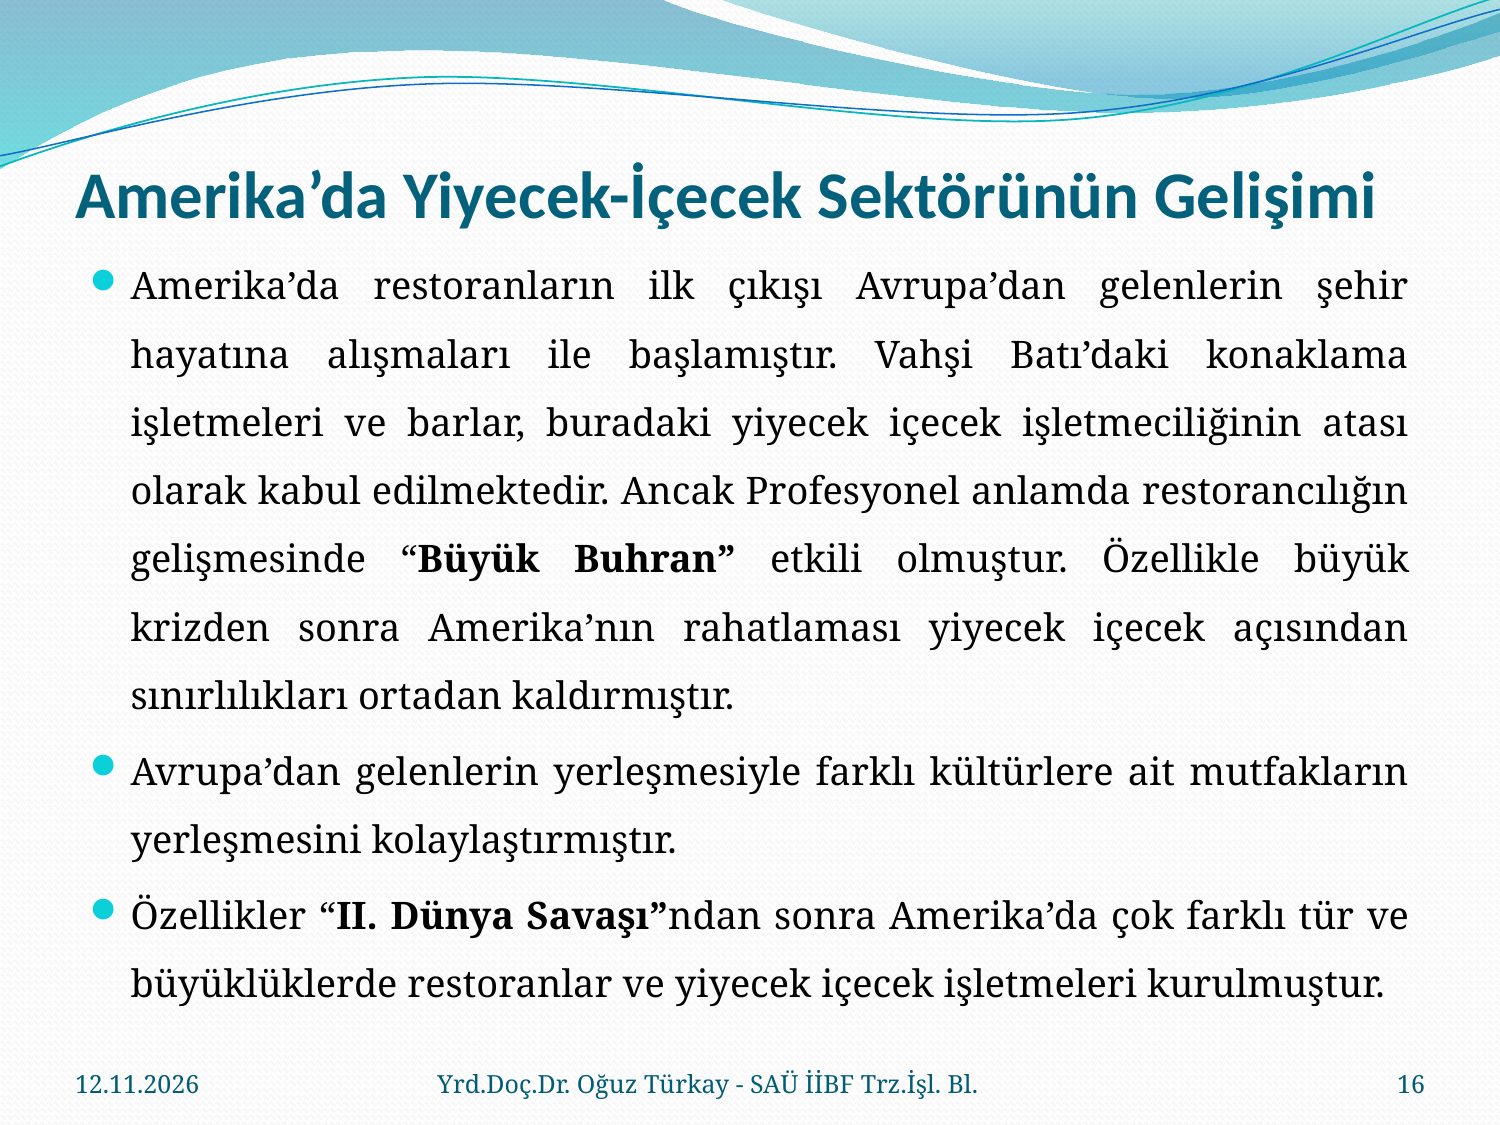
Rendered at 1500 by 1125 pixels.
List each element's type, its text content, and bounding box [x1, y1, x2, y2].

slide_number 16 [1299, 1042, 1425, 1103]
list Amerika’da restoranların ilk çıkışı Avrupa’dan gelenlerin şehir hayatına alışmaları ile başlamıştır. Vahşi Batı’daki konaklama işletmeleri ve barlar, buradaki yiyecek içecek işletmeciliğinin atası olarak kabul edilmektedir. Ancak Profesyonel anlamda restorancılığın gelişmesinde “Büyük Buhran” etkili olmuştur. Özellikle büyük krizden sonra Amerika’nın rahatlaması yiyecek içecek açısından sınırlılıkları ortadan kaldırmıştır. Avrupa’dan gelenlerin yerleşmesiyle farklı kültürlere ait mutfakların yerleşmesini kolaylaştırmıştır. Özellikler “II. Dünya Savaşı”ndan sonra Amerika’da çok farklı tür ve büyüklüklerde restoranlar ve yiyecek içecek işletmeleri kurulmuştur. [75, 231, 1425, 1047]
title Amerika’da Yiyecek-İçecek Sektörünün Gelişimi [75, 44, 1425, 231]
footer Yrd.Doç.Dr. Oğuz Türkay - SAÜ İİBF Trz.İşl. Bl. [437, 1042, 988, 1103]
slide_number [75, 1042, 425, 1103]
